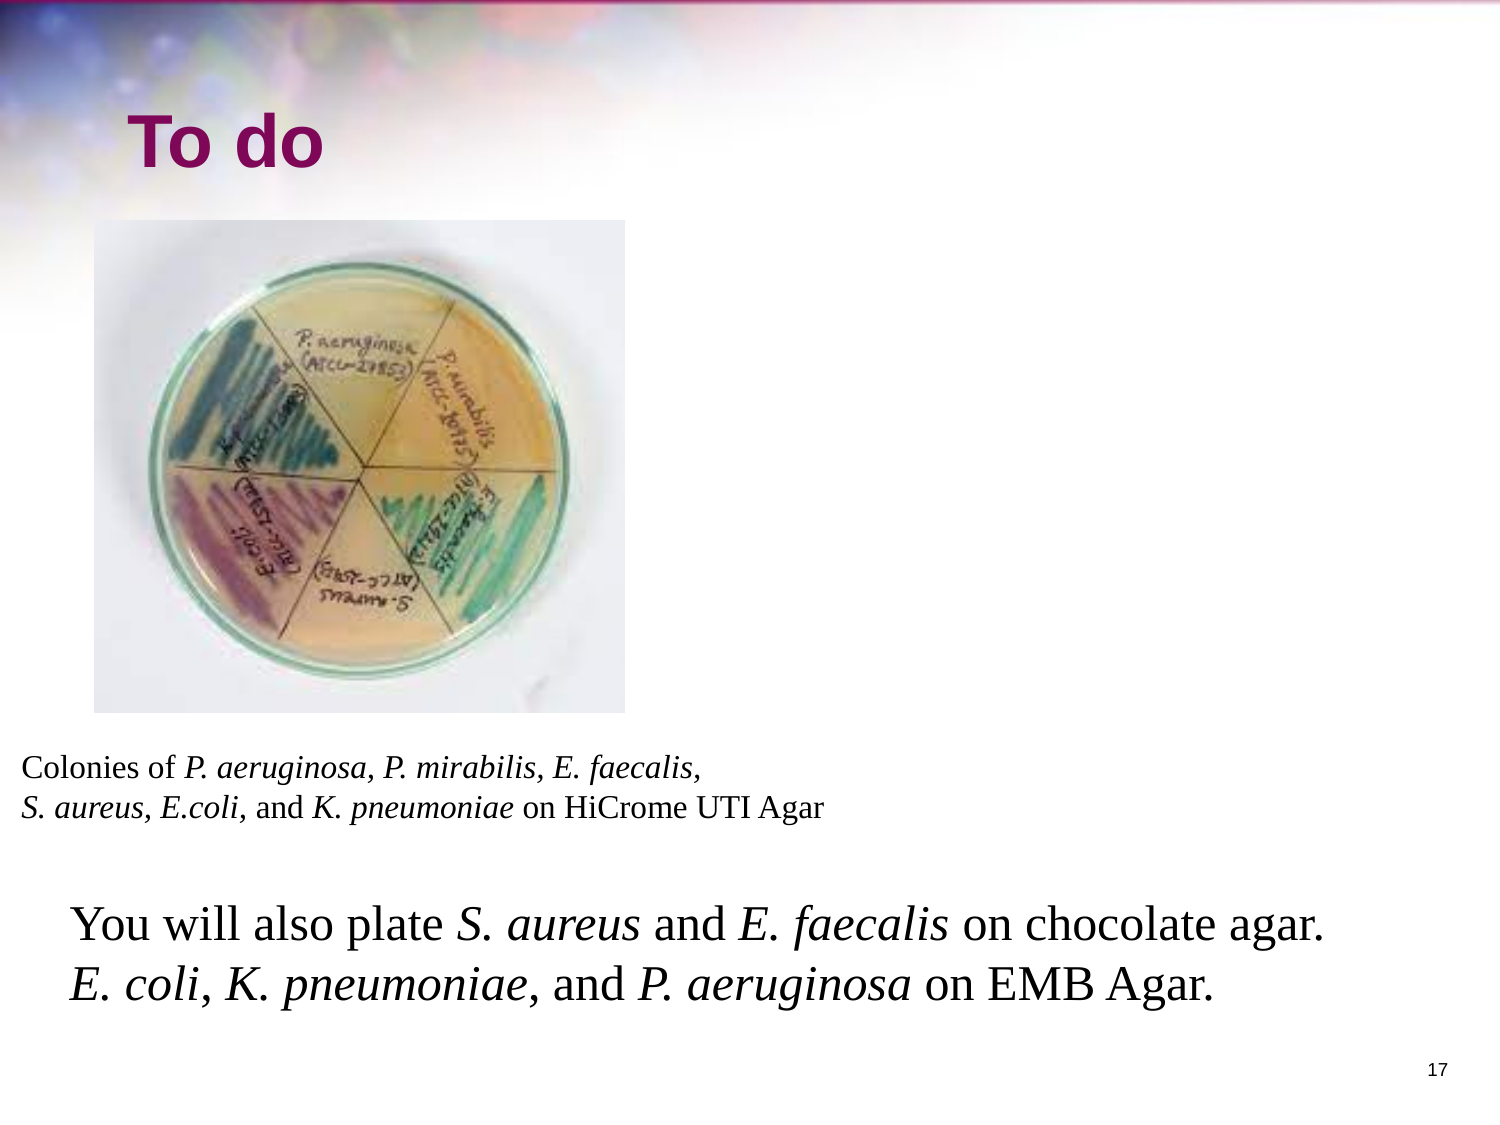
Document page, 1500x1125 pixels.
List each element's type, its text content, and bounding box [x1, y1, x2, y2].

text_box You will also plate S. aureus and E. faecalis on chocolate agar. E. coli, K. pneumoniae, and P. aeruginosa on EMB Agar. [54, 883, 1353, 1019]
text_box Colonies of P. aeruginosa, P. mirabilis, E. faecalis, S. aureus, E.coli, and K. pneumoniae on HiCrome UTI Agar [6, 737, 840, 832]
title To do [112, 37, 1388, 238]
picture [0, 0, 1500, 713]
slide_number 17 [1412, 1049, 1500, 1101]
